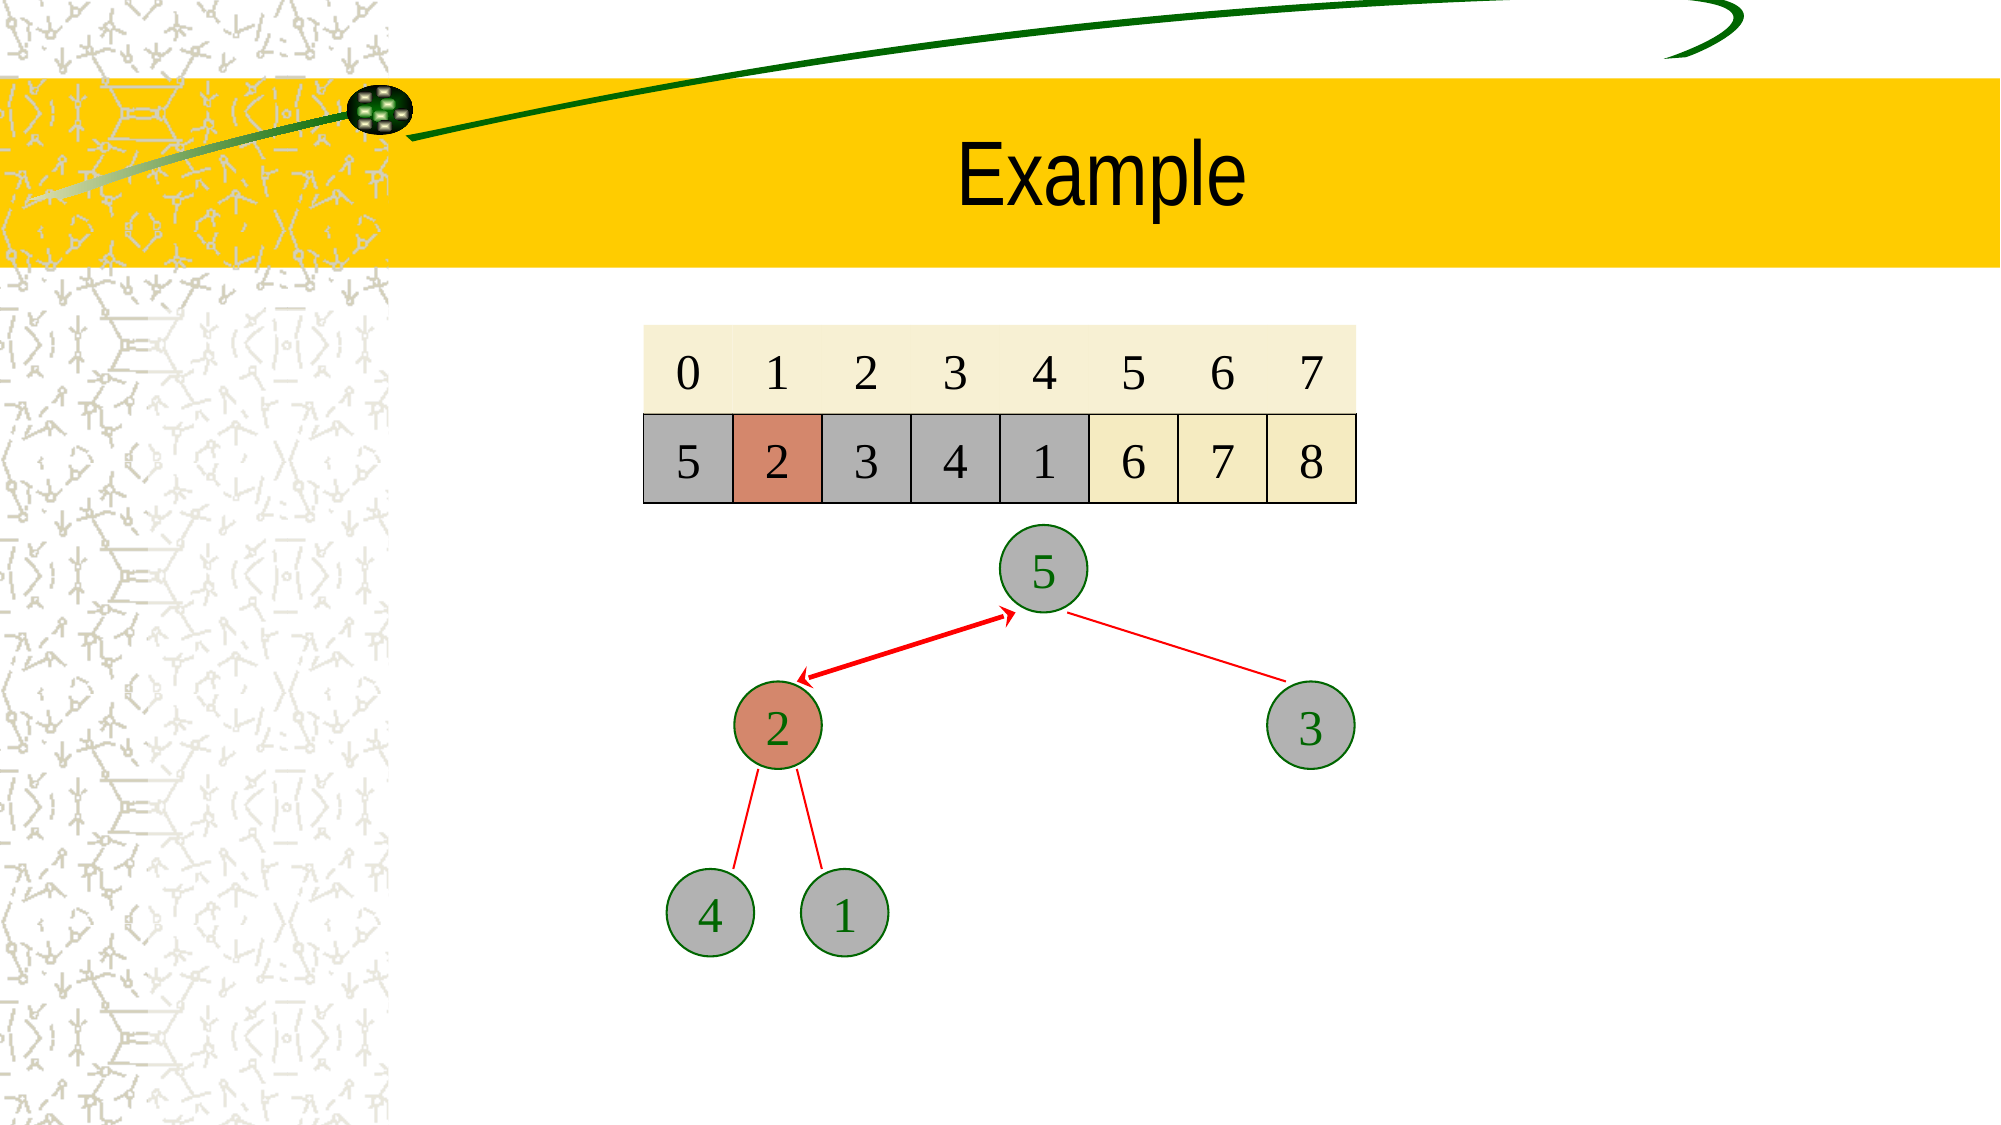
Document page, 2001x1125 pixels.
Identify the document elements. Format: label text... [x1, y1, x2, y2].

picture [0, 0, 389, 1125]
text_box 5 [999, 524, 1088, 613]
text_box 4 [999, 324, 1088, 414]
text_box 5 [1088, 324, 1178, 414]
text_box 2 [734, 681, 822, 769]
text_box [796, 667, 812, 688]
text_box 6 [1088, 414, 1178, 503]
text_box [1000, 606, 1016, 627]
text_box I [147, 308, 389, 1125]
text_box 7 [1267, 324, 1357, 414]
text_box 4 [666, 868, 755, 957]
text_box 3 [910, 324, 999, 414]
text_box 1 [999, 414, 1088, 503]
text_box 2 [821, 324, 910, 414]
text_box 0 [643, 324, 732, 414]
text_box 3 [1267, 681, 1355, 769]
text_box 6 [1178, 324, 1267, 414]
text_box 1 [800, 868, 889, 957]
text_box 3 [821, 414, 910, 503]
title Example [252, 75, 1953, 263]
text_box 4 [910, 414, 999, 503]
text_box 8 [1267, 414, 1357, 503]
text_box 7 [1178, 414, 1267, 503]
text_box 5 [643, 414, 732, 503]
text_box 2 [732, 414, 821, 503]
text_box 1 [732, 324, 821, 414]
